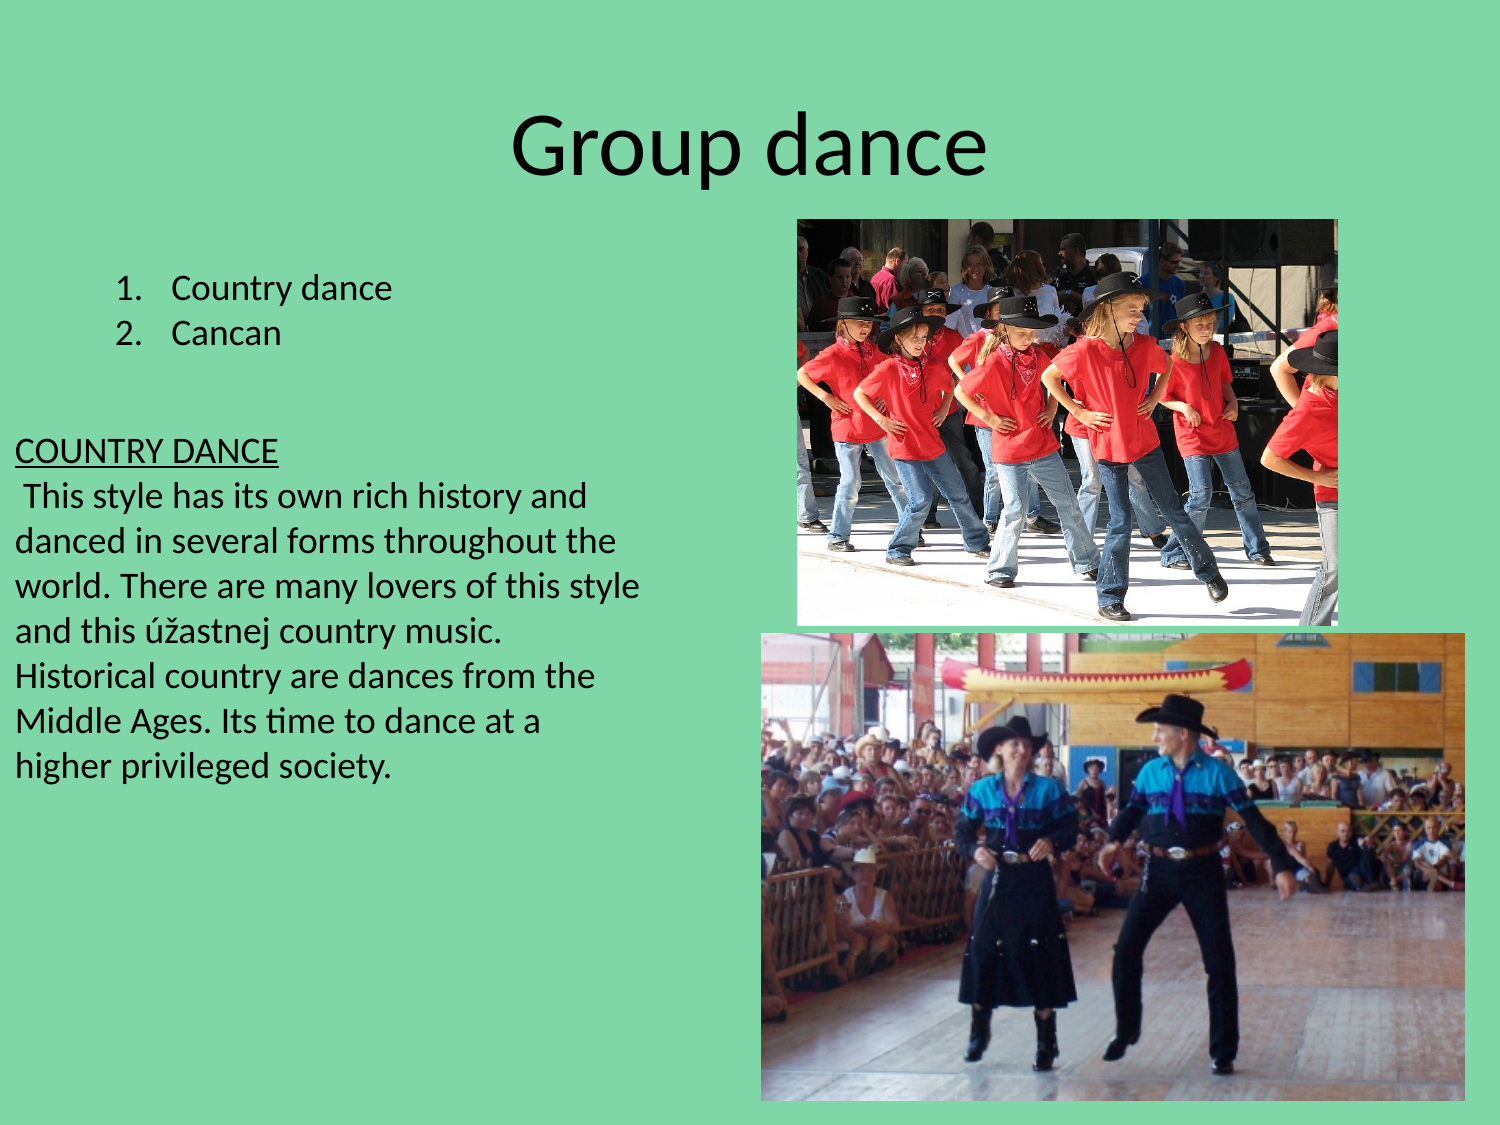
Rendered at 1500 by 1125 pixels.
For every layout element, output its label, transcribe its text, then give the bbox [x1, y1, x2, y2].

picture [796, 219, 1338, 626]
picture [761, 633, 1466, 1101]
title Group dance [75, 45, 1425, 233]
text_box Country dance Cancan [100, 255, 791, 361]
text_box COUNTRY DANCE This style has its own rich history and danced in several forms throughout the world. There are many lovers of this style and this úžastnej country music. Historical country are dances from the Middle Ages. Its time to dance at a higher privileged society. [0, 373, 656, 794]
